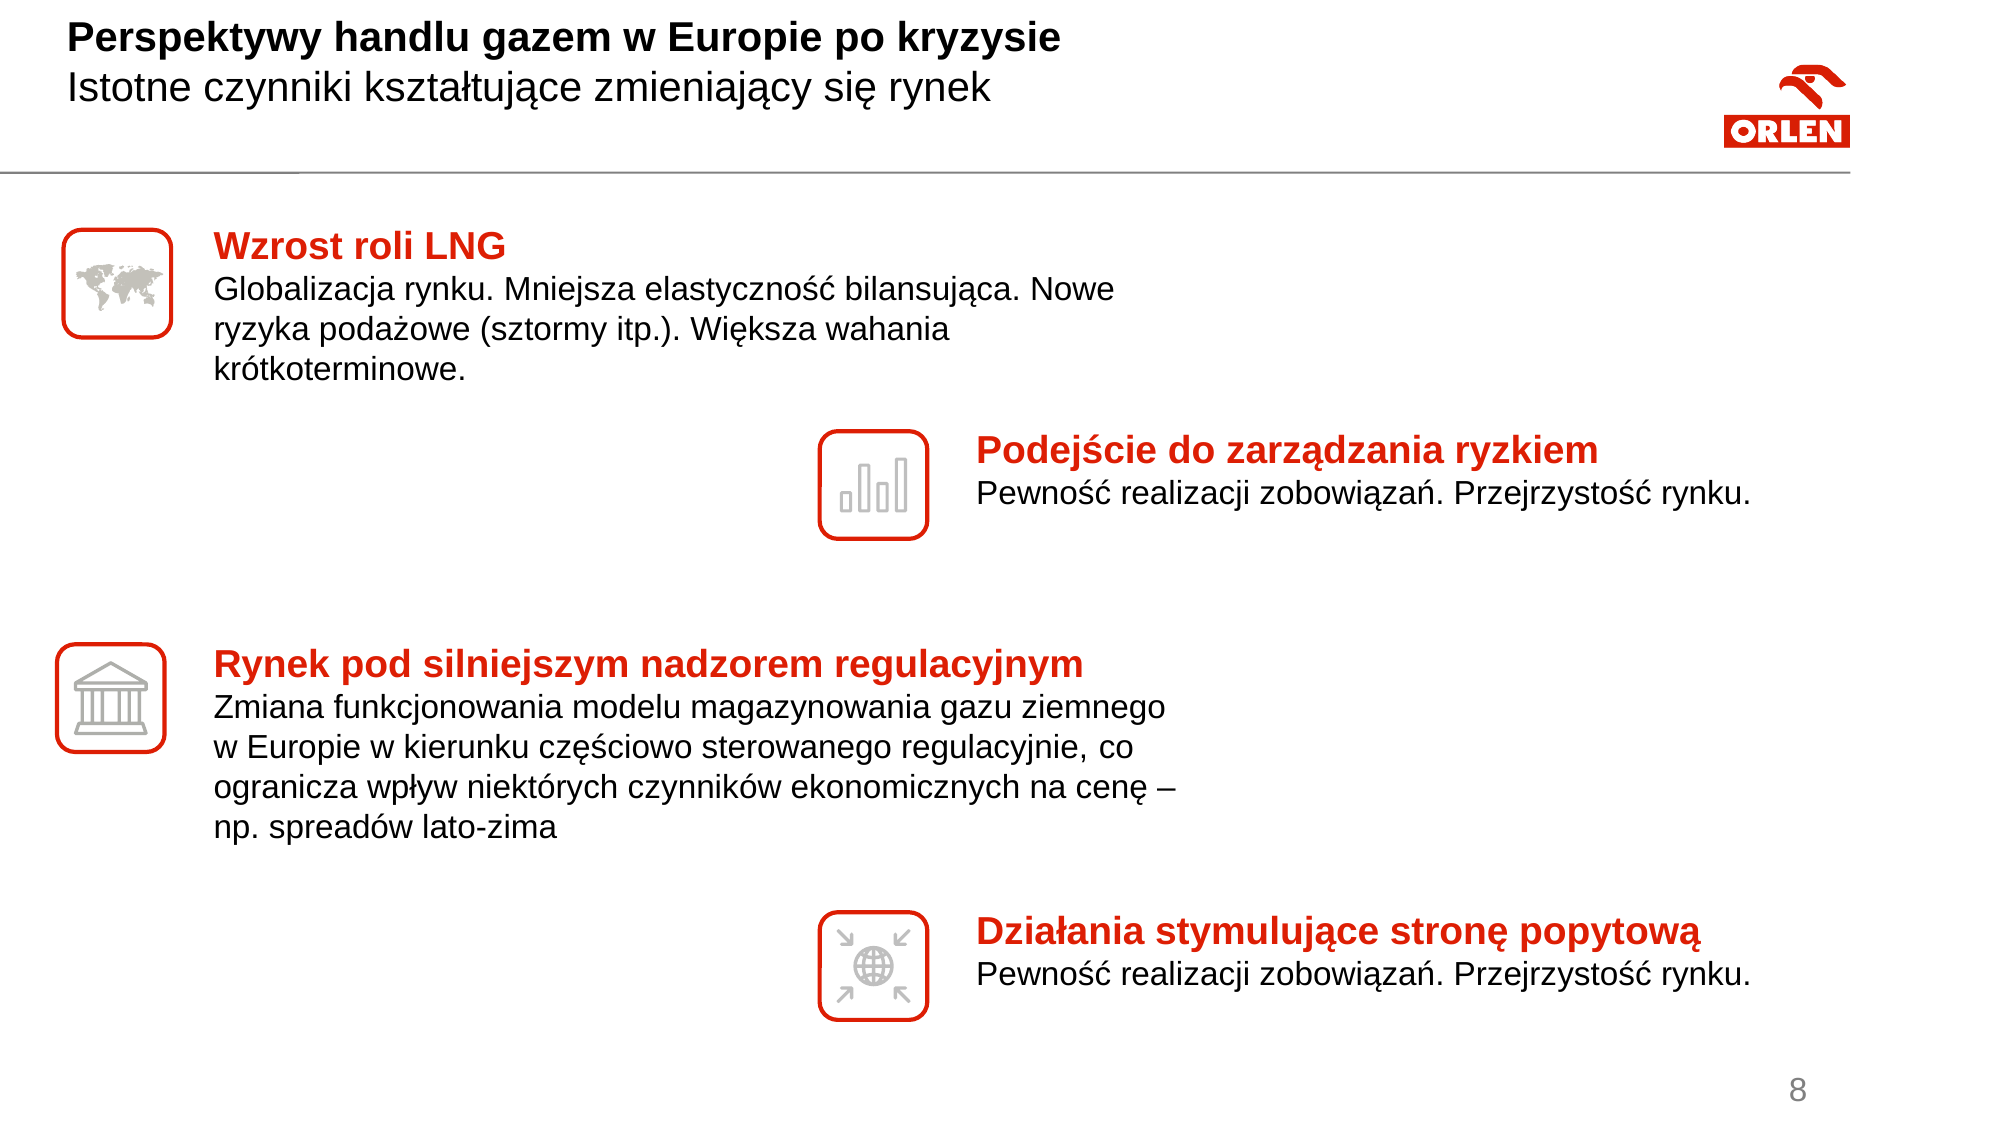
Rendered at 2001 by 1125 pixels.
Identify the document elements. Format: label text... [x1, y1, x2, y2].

text_box [836, 986, 854, 1004]
text_box [853, 945, 894, 987]
text_box Podejście do zarządzania ryzkiem Pewność realizacji zobowiązań. Przejrzystość rynku. [976, 424, 1883, 535]
text_box Wzrost roli LNG Globalizacja rynku. Mniejsza elastyczność bilansująca. Nowe ryzyka podażowe (sztormy itp.). Większa wahania krótkoterminowe. [213, 220, 1120, 411]
text_box [839, 491, 853, 513]
text_box [894, 457, 908, 513]
text_box Rynek pod silniejszym nadzorem regulacyjnym Zmiana funkcjonowania modelu magazynowania gazu ziemnego w Europie w kierunku częściowo sterowanego regulacyjnie, co ogranicza wpływ niektórych czynników ekonomicznych na cenę – np. spreadów lato-zima [213, 638, 1179, 869]
text_box [836, 929, 854, 946]
text_box [893, 986, 911, 1004]
text_box [817, 910, 930, 1022]
text_box Perspektywy handlu gazem w Europie po kryzysie Istotne czynniki kształtujące zmieniający się rynek [66, 9, 1745, 184]
text_box [858, 463, 871, 513]
text_box [893, 929, 911, 946]
text_box Działania stymulujące stronę popytową Pewność realizacji zobowiązań. Przejrzystość rynku. [976, 905, 1883, 1016]
text_box [817, 429, 930, 541]
text_box [876, 481, 889, 513]
text_box [73, 661, 148, 736]
picture [64, 229, 177, 343]
text_box [54, 642, 167, 755]
picture [1745, 46, 1850, 164]
